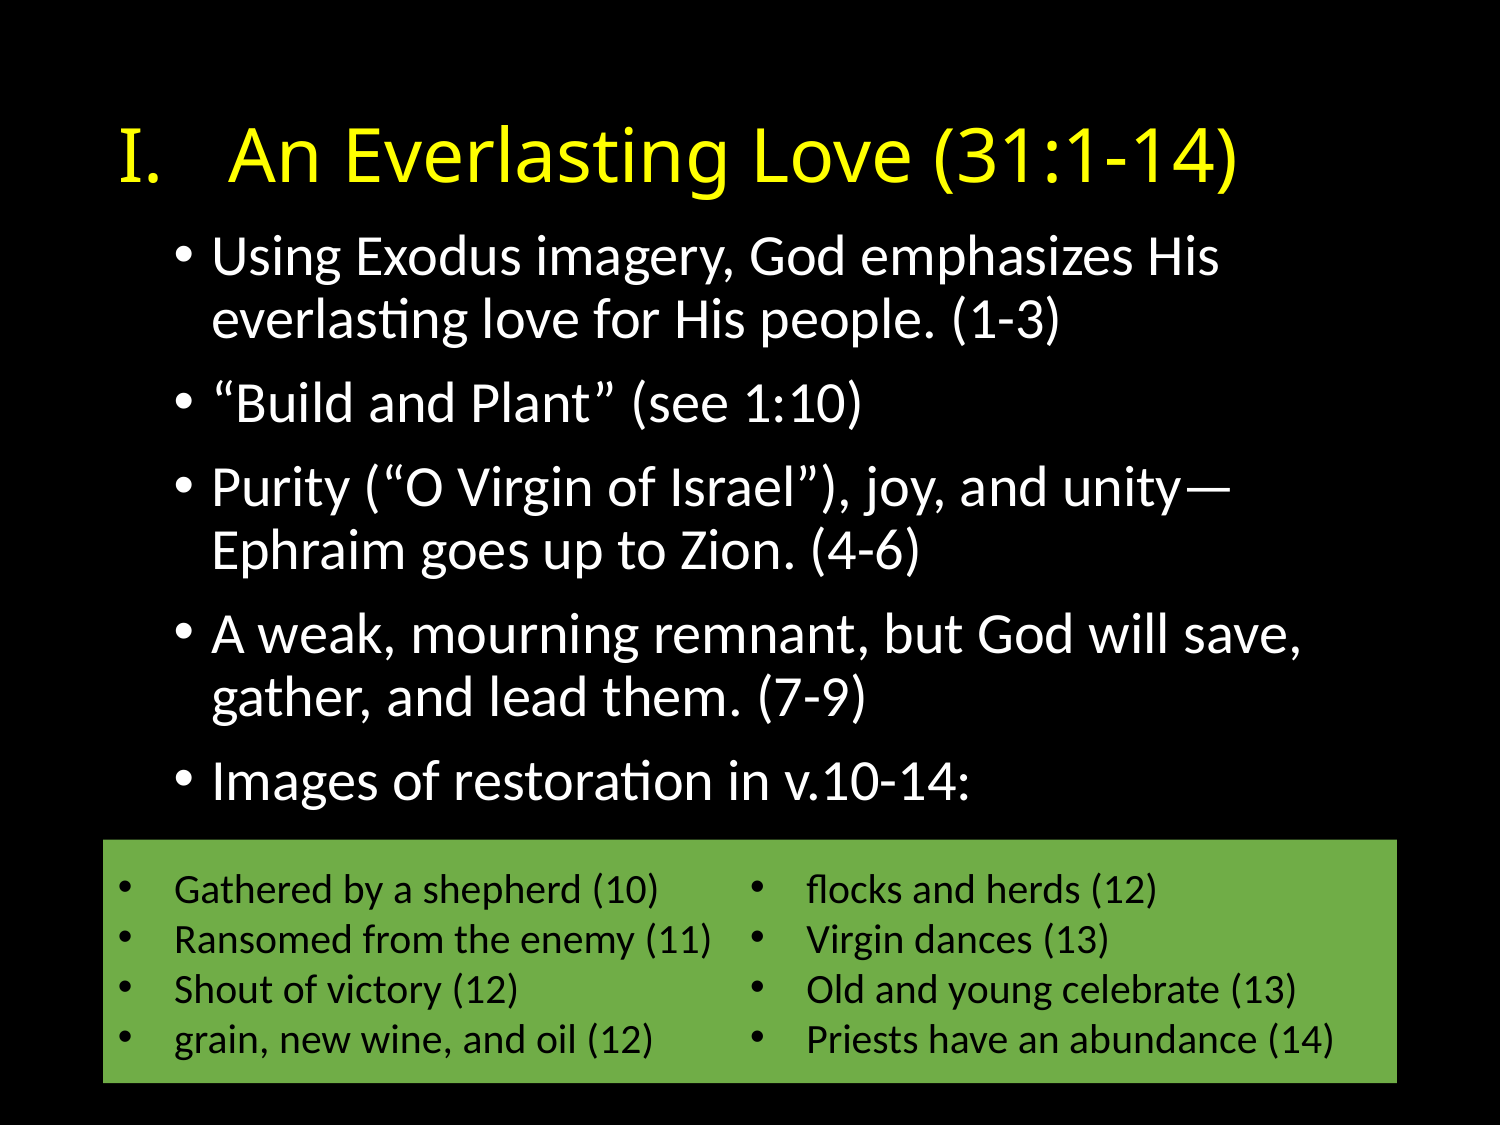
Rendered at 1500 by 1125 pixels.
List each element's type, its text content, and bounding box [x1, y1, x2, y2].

list Using Exodus imagery, God emphasizes His everlasting love for His people. (1-3) “Build and Plant” (see 1:10) Purity (“O Virgin of Israel”), joy, and unity—Ephraim goes up to Zion. (4-6) A weak, mourning remnant, but God will save, gather, and lead them. (7-9) Images of restoration in v.10-14: [158, 218, 1342, 838]
title An Everlasting Love (31:1-14) [103, 61, 1397, 243]
text_box Gathered by a shepherd (10) Ransomed from the enemy (11) Shout of victory (12) grain, new wine, and oil (12) flocks and herds (12) Virgin dances (13) Old and young celebrate (13) Priests have an abundance (14) [102, 838, 1398, 1084]
